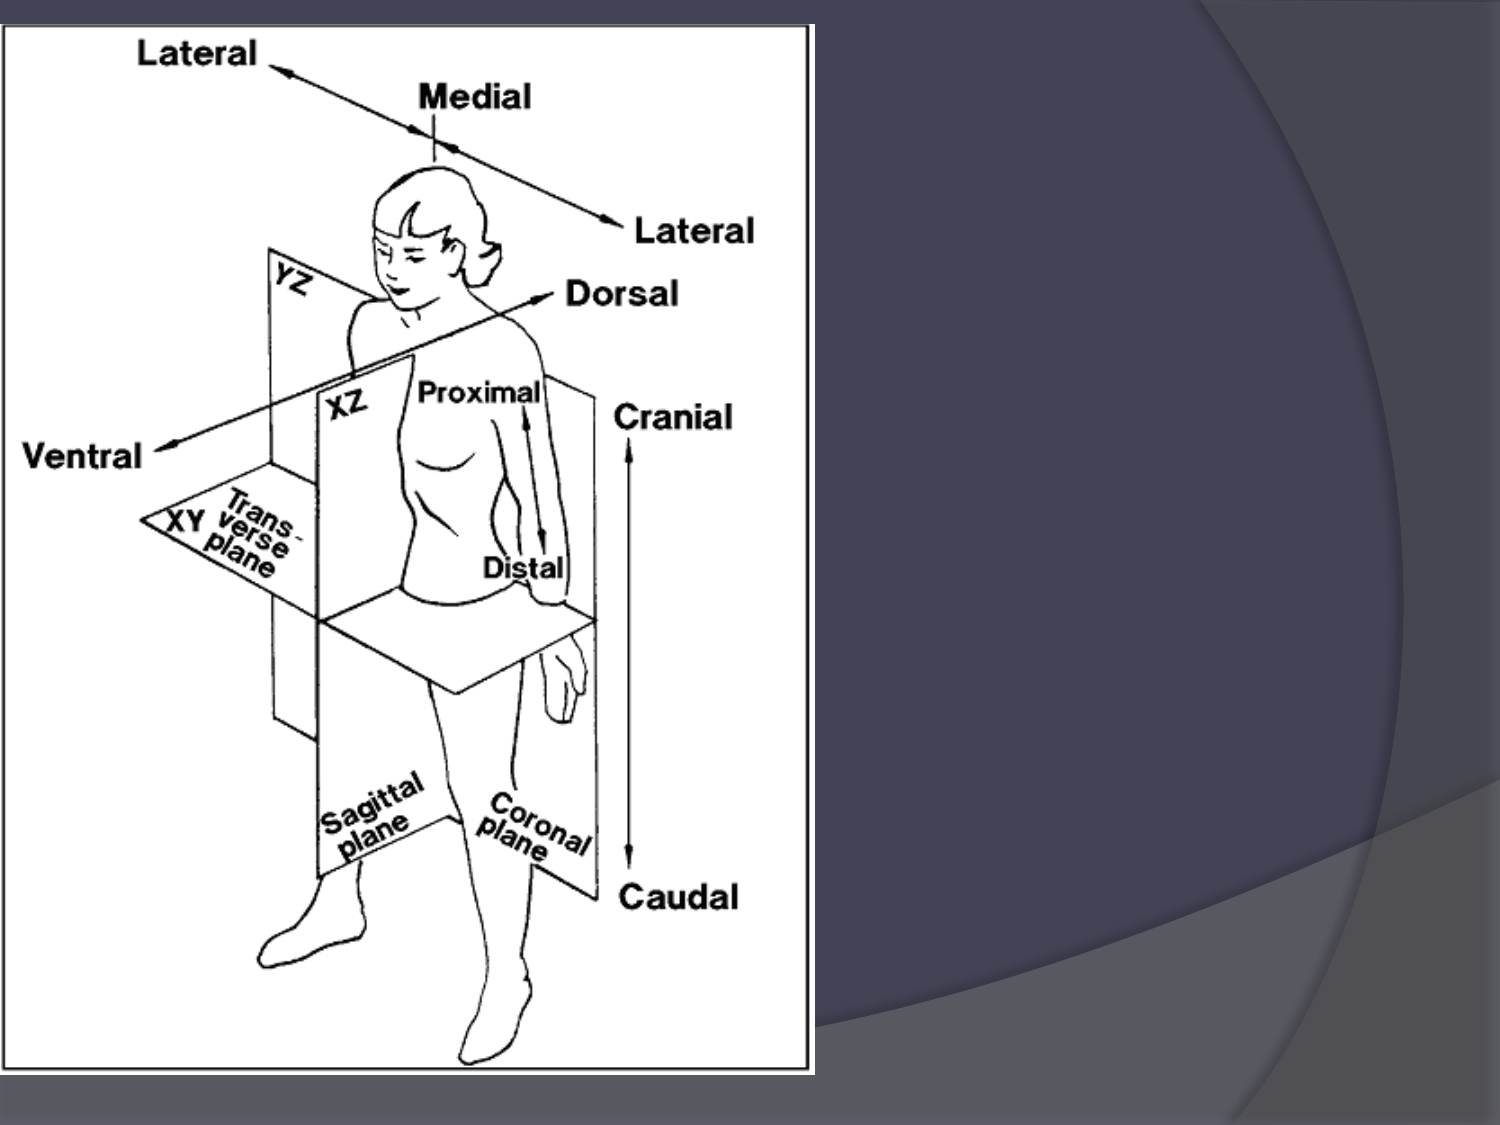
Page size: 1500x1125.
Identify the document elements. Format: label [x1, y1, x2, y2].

list [0, 24, 815, 1075]
